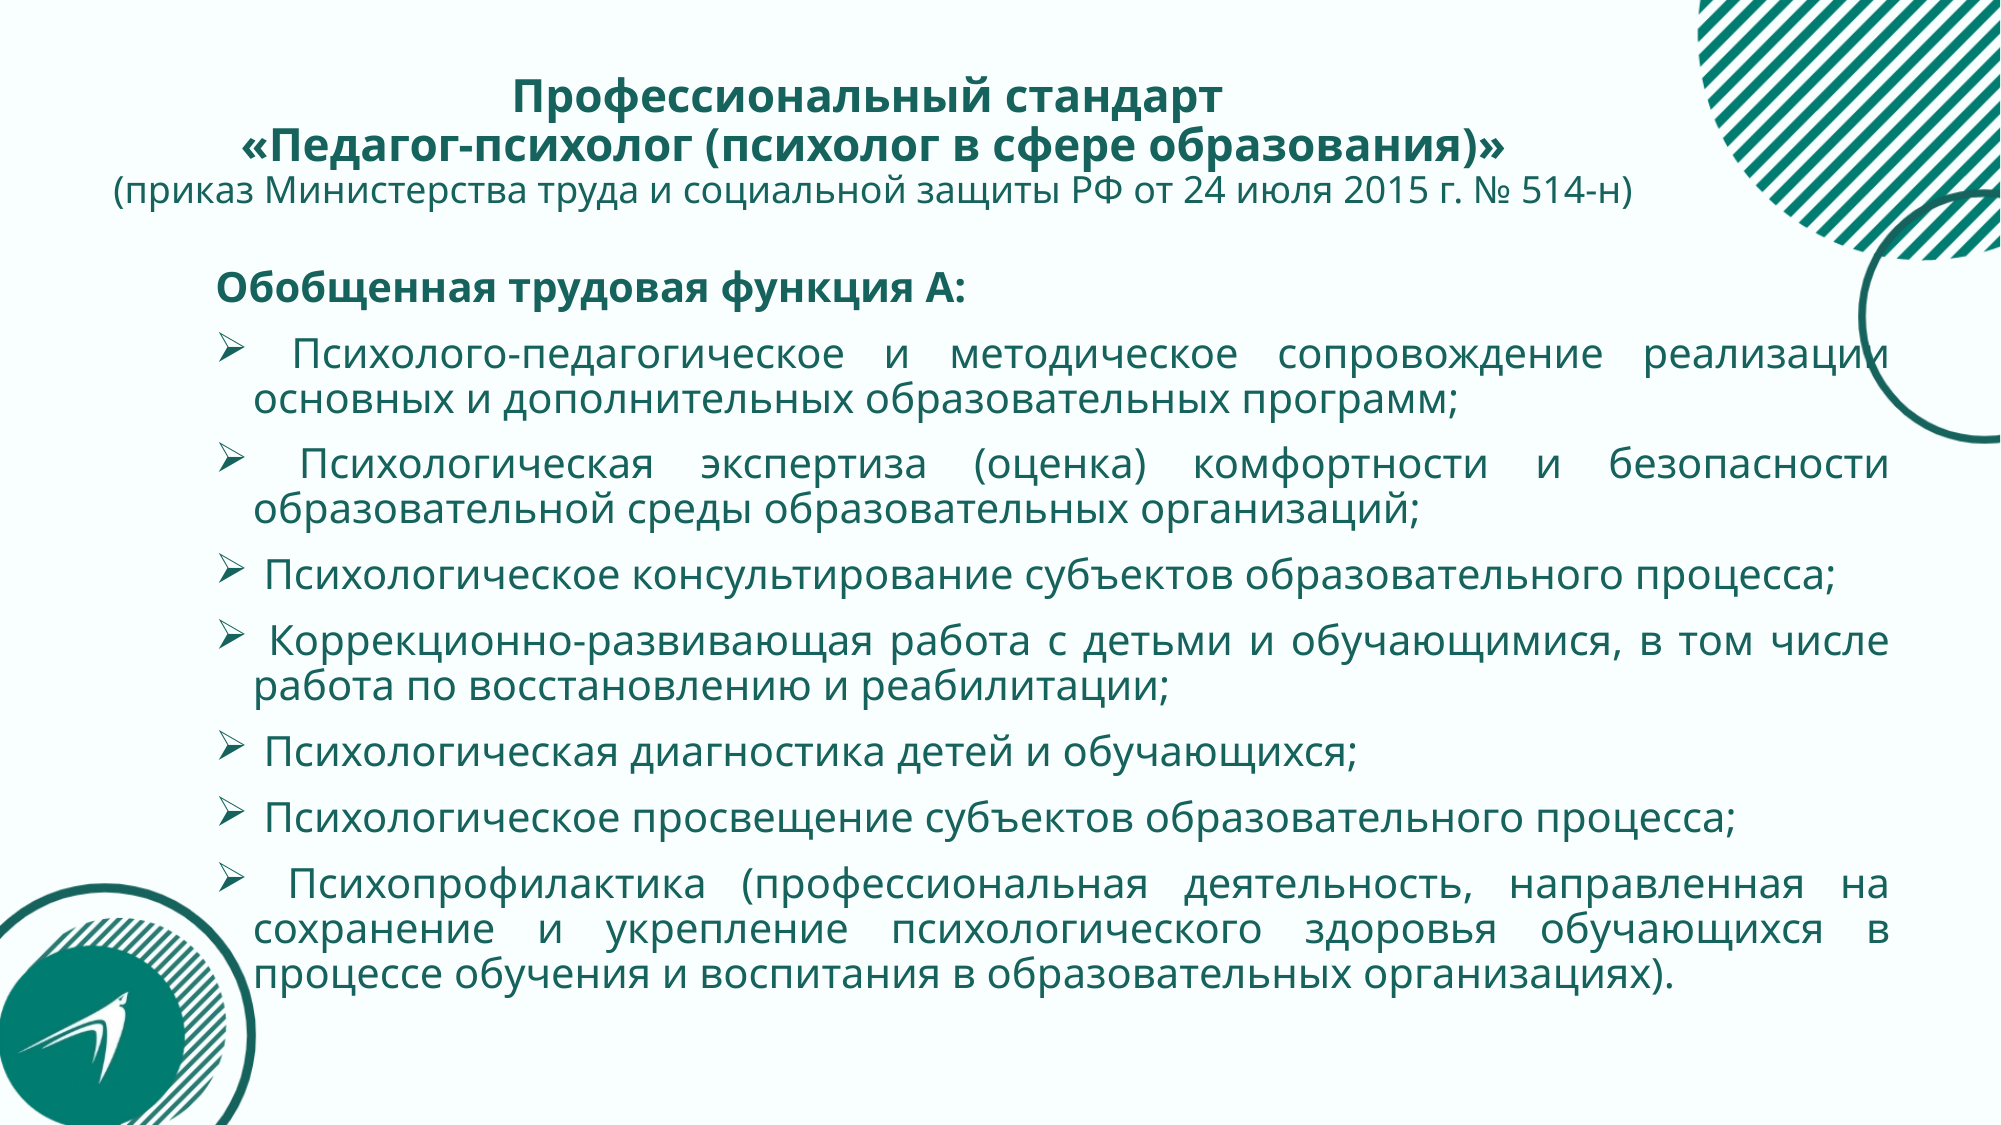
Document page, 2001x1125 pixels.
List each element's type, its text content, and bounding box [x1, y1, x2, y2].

list Обобщенная трудовая функция А: Психолого-педагогическое и методическое сопровождение реализации основных и дополнительных образовательных программ; Психологическая экспертиза (оценка) комфортности и безопасности образовательной среды образовательных организаций; Психологическое консультирование субъектов образовательного процесса; Коррекционно-развивающая работа с детьми и обучающимися, в том числе работа по восстановлению и реабилитации; Психологическая диагностика детей и обучающихся; Психологическое просвещение субъектов образовательного процесса; Психопрофилактика (профессиональная деятельность, направленная на сохранение и укрепление психологического здоровья обучающихся в процессе обучения и воспитания в образовательных организациях). [200, 258, 1906, 1041]
title Профессиональный стандарт «Педагог-психолог (психолог в сфере образования)» (приказ Министерства труда и социальной защиты РФ от 24 июля 2015 г. № 514-н) [34, 70, 1713, 259]
picture [0, 0, 2001, 1125]
